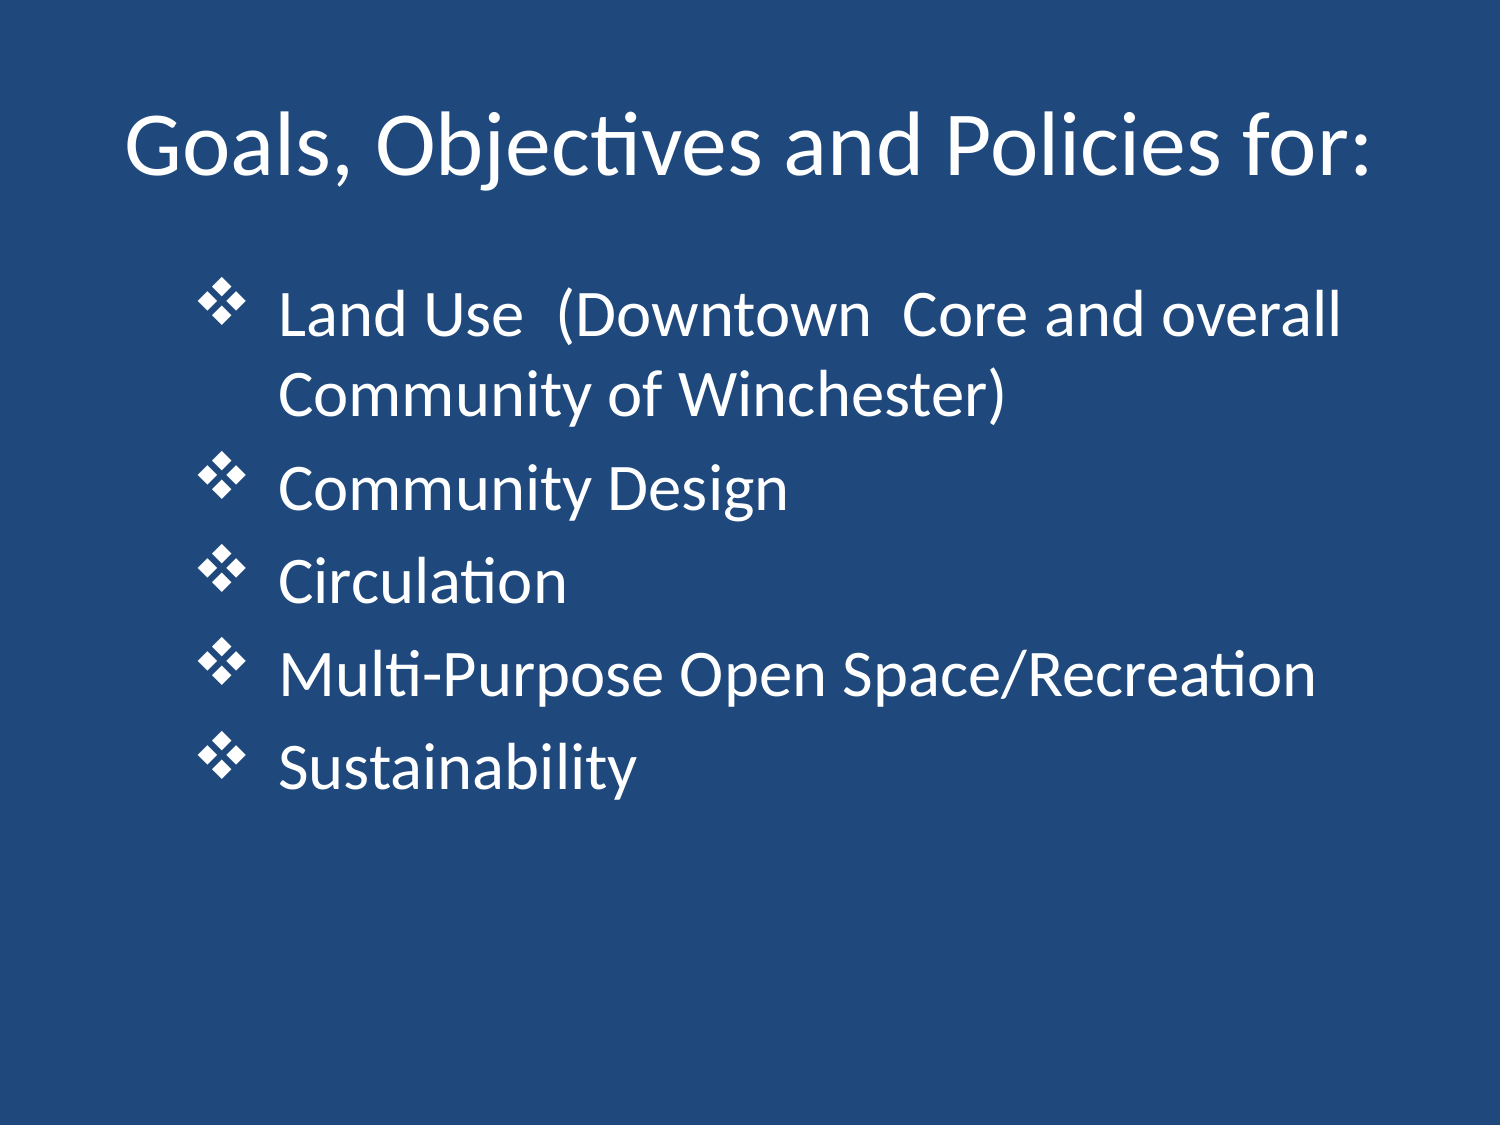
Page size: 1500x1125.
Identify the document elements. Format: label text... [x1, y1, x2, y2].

title Goals, Objectives and Policies for: [74, 44, 1426, 233]
list Land Use (Downtown Core and overall Community of Winchester) Community Design Circulation Multi-Purpose Open Space/Recreation Sustainability [74, 262, 1426, 1051]
